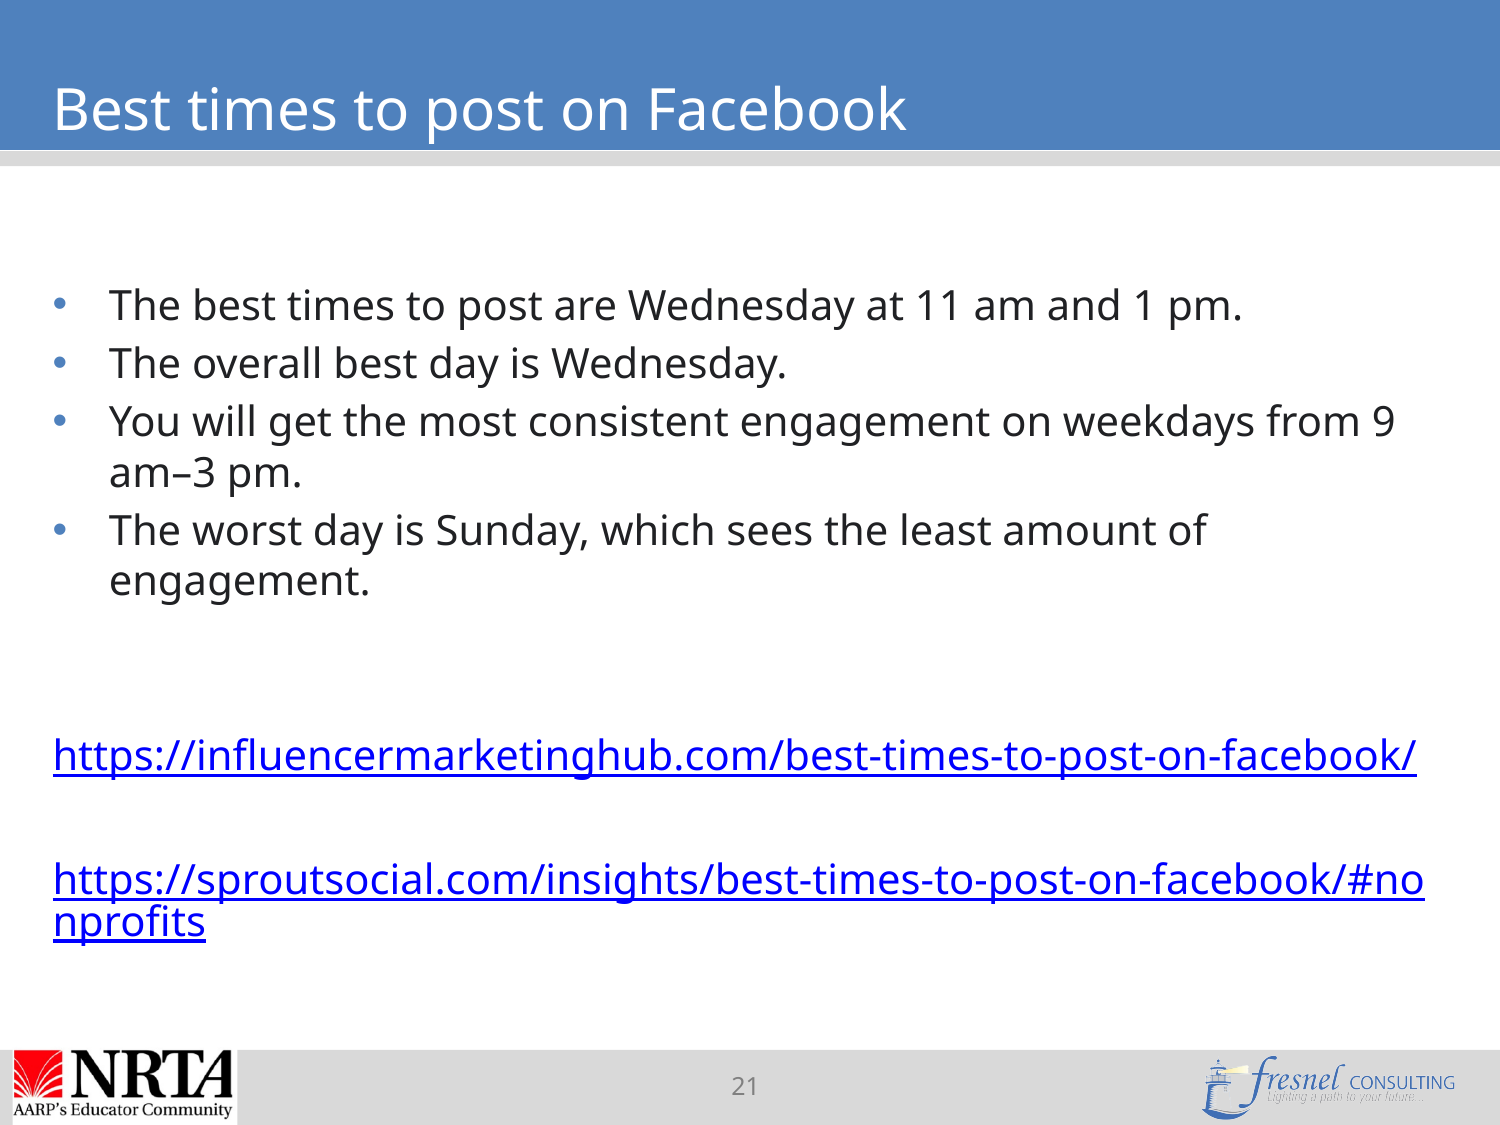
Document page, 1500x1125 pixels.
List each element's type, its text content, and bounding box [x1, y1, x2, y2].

list The best times to post are Wednesday at 11 am and 1 pm. The overall best day is Wednesday. You will get the most consistent engagement on weekdays from 9 am–3 pm. The worst day is Sunday, which sees the least amount of engagement. https://influencermarketinghub.com/best-times-to-post-on-facebook/ https://sproutsocial.com/insights/best-times-to-post-on-facebook/#nonprofits [37, 212, 1463, 1005]
picture [1196, 1049, 1462, 1125]
picture [12, 1035, 238, 1125]
title Best times to post on Facebook [37, 12, 1463, 150]
